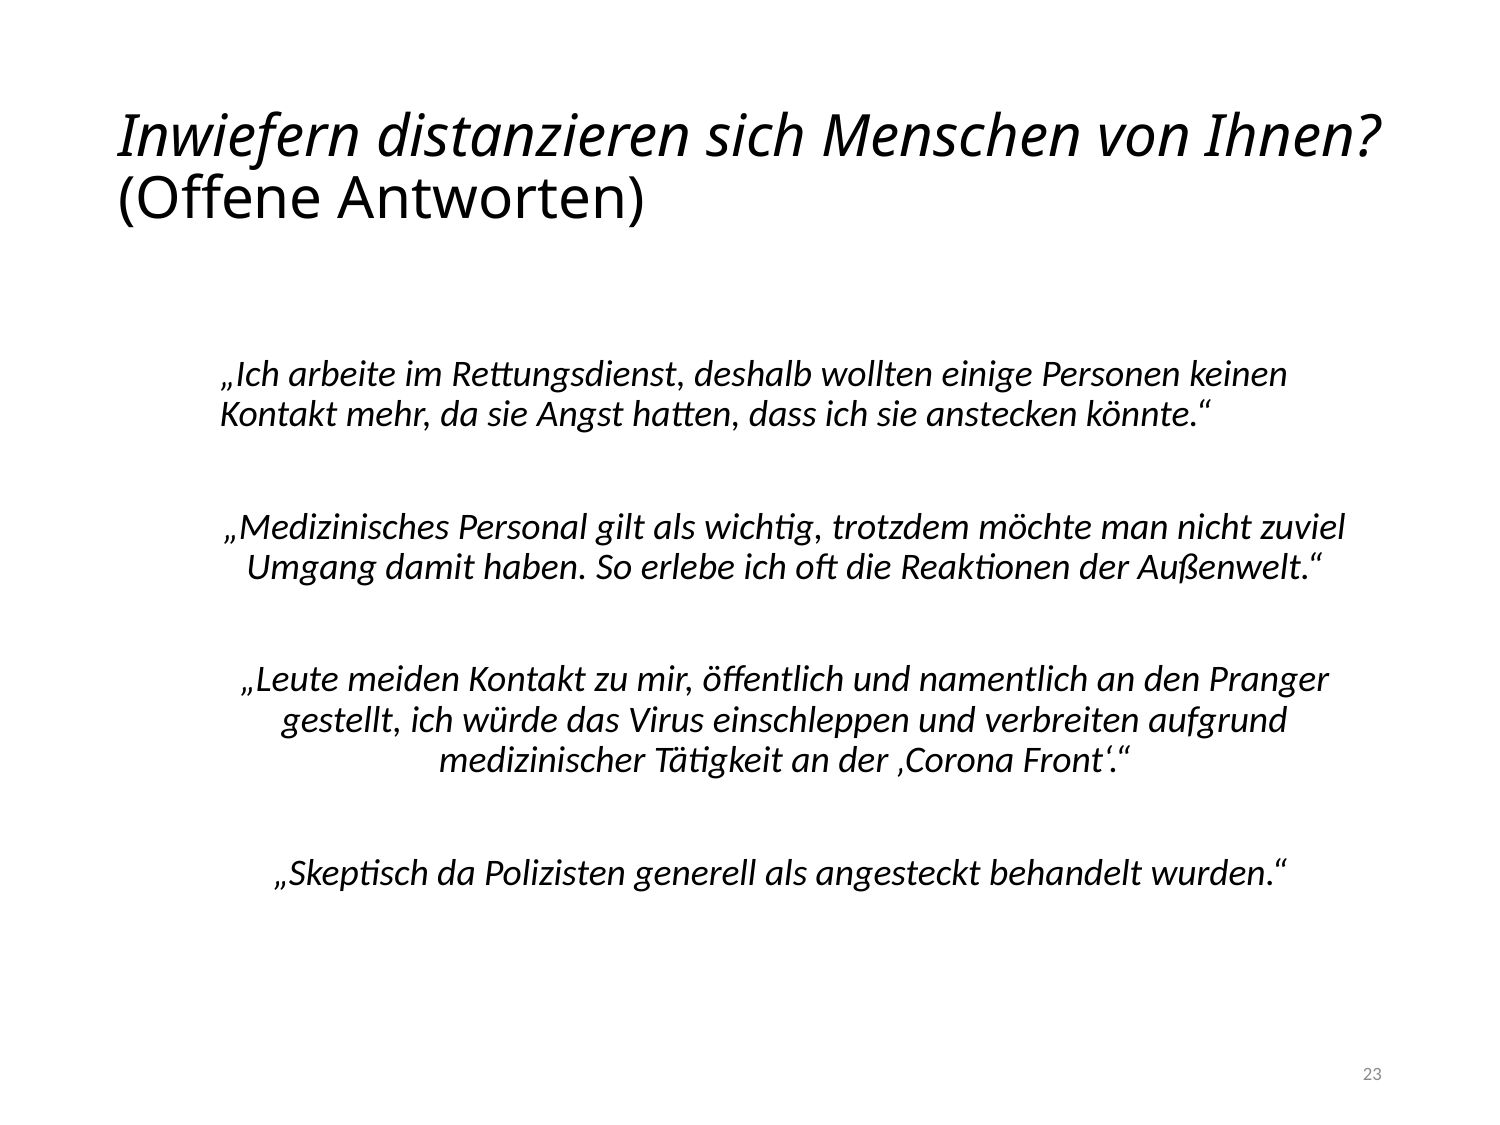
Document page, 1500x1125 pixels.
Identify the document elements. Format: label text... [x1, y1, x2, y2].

list „Ich arbeite im Rettungsdienst, deshalb wollten einige Personen keinen Kontakt mehr, da sie Angst hatten, dass ich sie anstecken könnte.“ „Medizinisches Personal gilt als wichtig, trotzdem möchte man nicht zuviel Umgang damit haben. So erlebe ich oft die Reaktionen der Außenwelt.“ „Leute meiden Kontakt zu mir, öffentlich und namentlich an den Pranger gestellt, ich würde das Virus einschleppen und verbreiten aufgrund medizinischer Tätigkeit an der ‚Corona Front‘.“ „Skeptisch da Polizisten generell als angesteckt behandelt wurden.“ [204, 346, 1366, 923]
slide_number 23 [1059, 1042, 1397, 1103]
title Inwiefern distanzieren sich Menschen von Ihnen? (Offene Antworten) [103, 59, 1397, 278]
